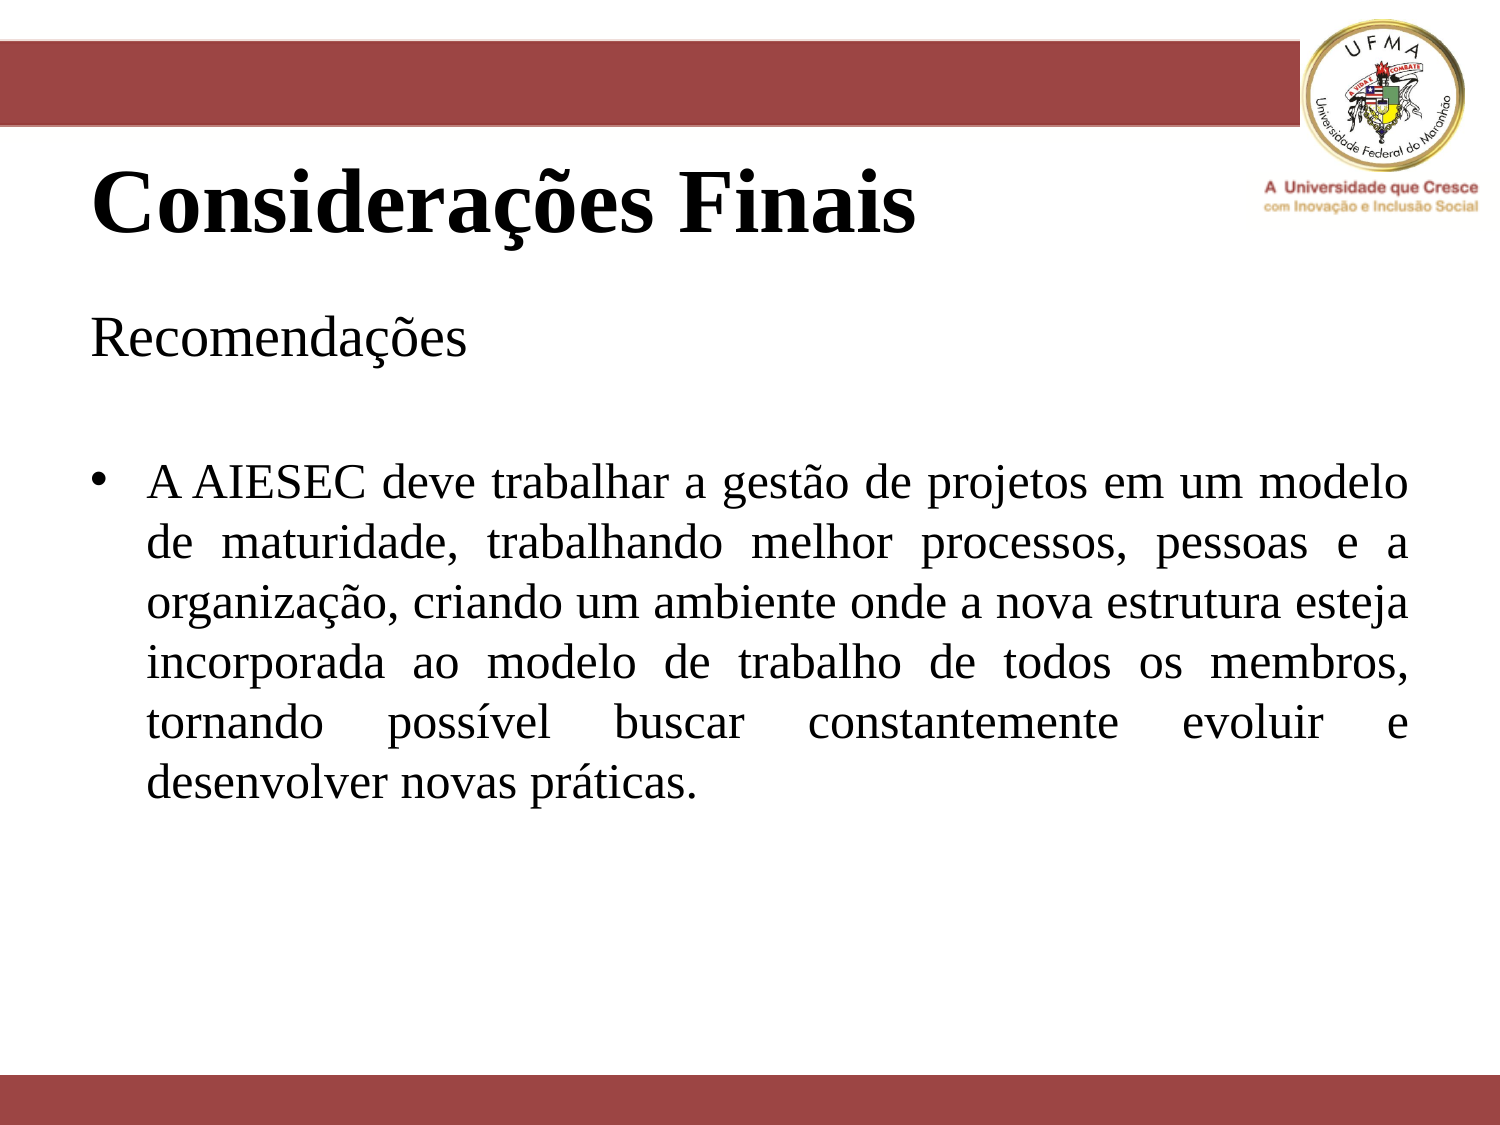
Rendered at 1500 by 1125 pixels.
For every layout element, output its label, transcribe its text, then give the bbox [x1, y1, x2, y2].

picture [0, 1075, 1500, 1125]
title Considerações Finais [75, 124, 1425, 268]
picture [0, 19, 1500, 231]
list Recomendações A AIESEC deve trabalhar a gestão de projetos em um modelo de maturidade, trabalhando melhor processos, pessoas e a organização, criando um ambiente onde a nova estrutura esteja incorporada ao modelo de trabalho de todos os membros, tornando possível buscar constantemente evoluir e desenvolver novas práticas. [75, 290, 1425, 1022]
